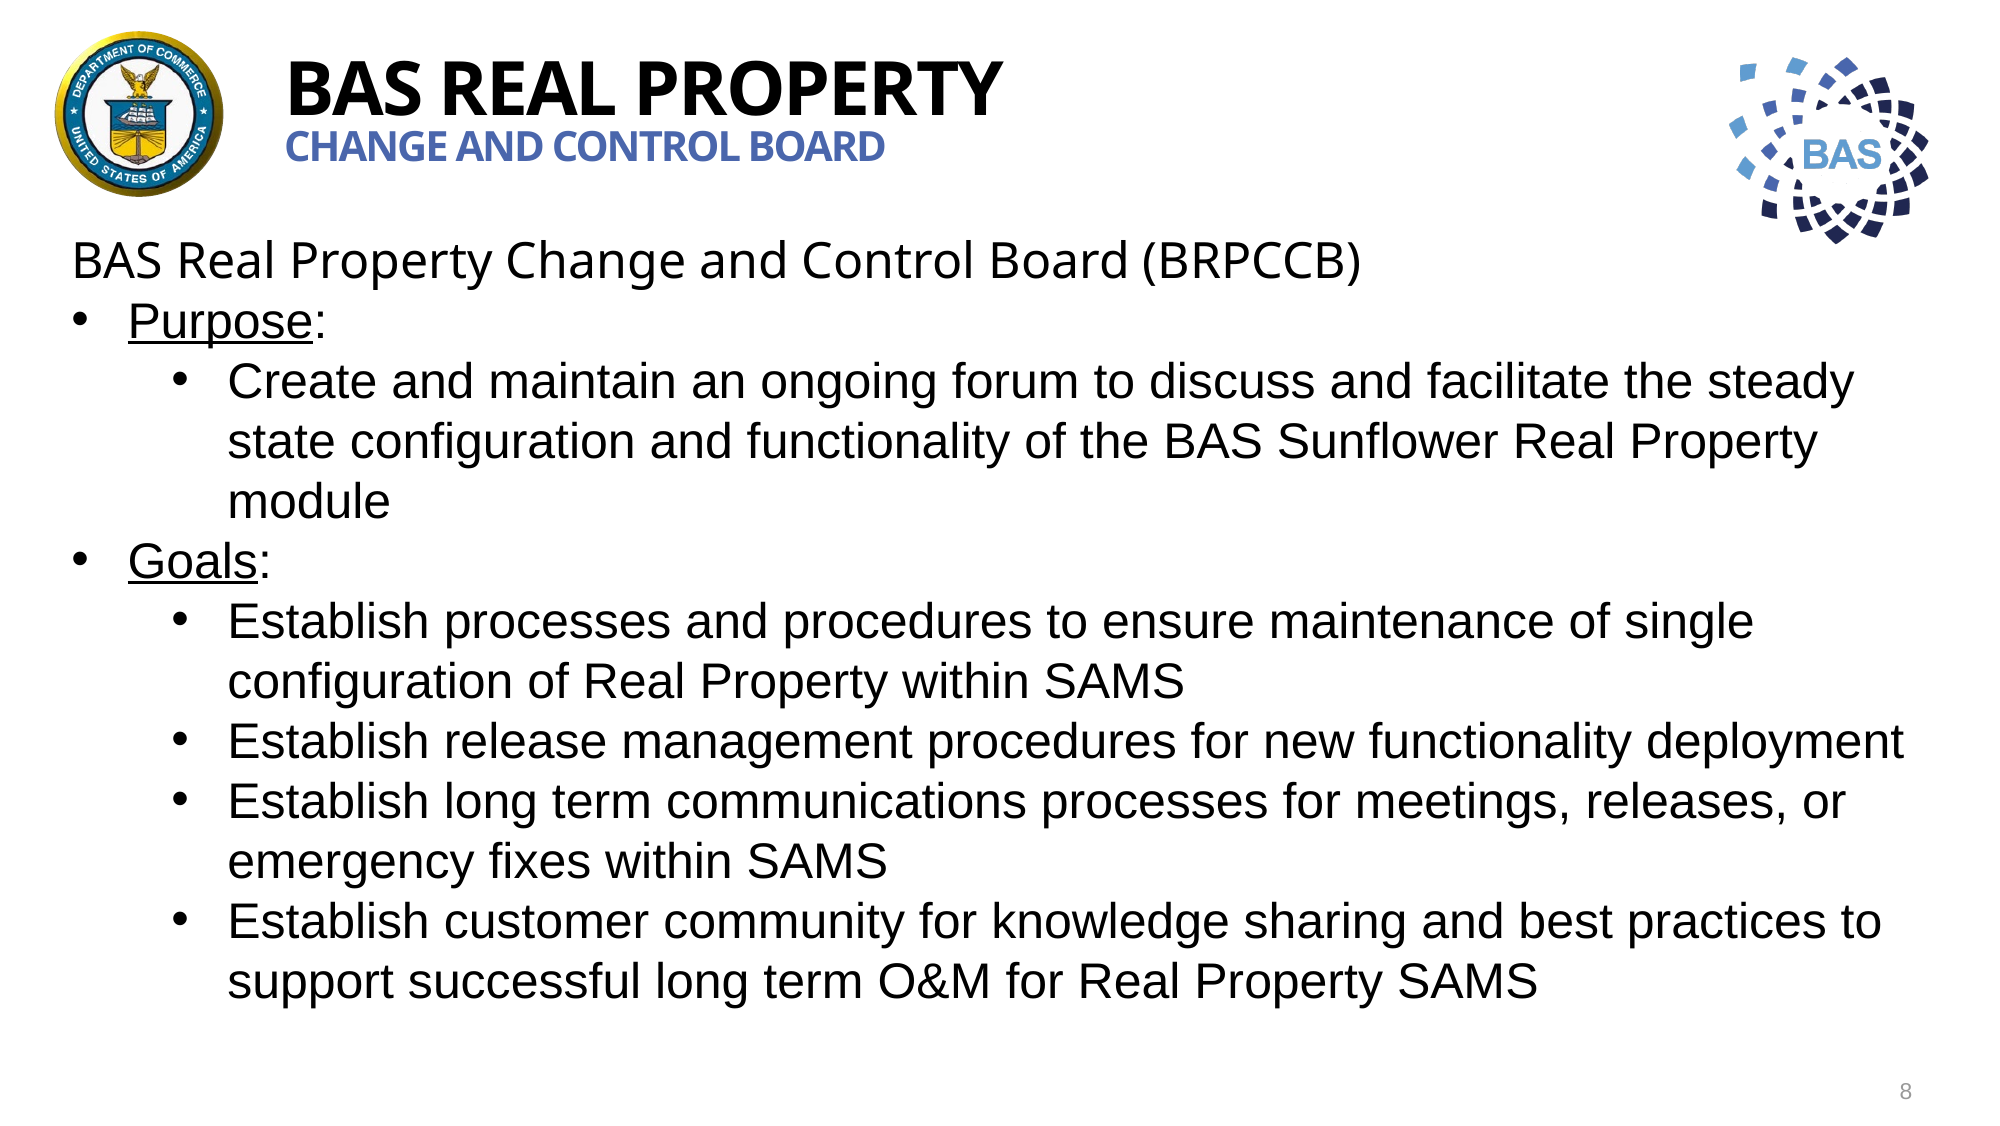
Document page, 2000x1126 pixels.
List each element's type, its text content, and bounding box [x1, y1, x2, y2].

picture [1726, 57, 1935, 247]
picture [54, 31, 224, 197]
text_box 8 [1884, 1069, 1948, 1103]
text_box BAS Real Property Change and Control Board (BRPCCB) Purpose: Create and maintain an ongoing forum to discuss and facilitate the steady state configuration and functionality of the BAS Sunflower Real Property module Goals: Establish processes and procedures to ensure maintenance of single configuration of Real Property within SAMS Establish release management procedures for new functionality deployment Establish long term communications processes for meetings, releases, or emergency fixes within SAMS Establish customer community for knowledge sharing and best practices to support successful long term O&M for Real Property SAMS [71, 228, 1953, 1050]
text_box BAS Real Property Change and Control Board [284, 50, 1740, 170]
